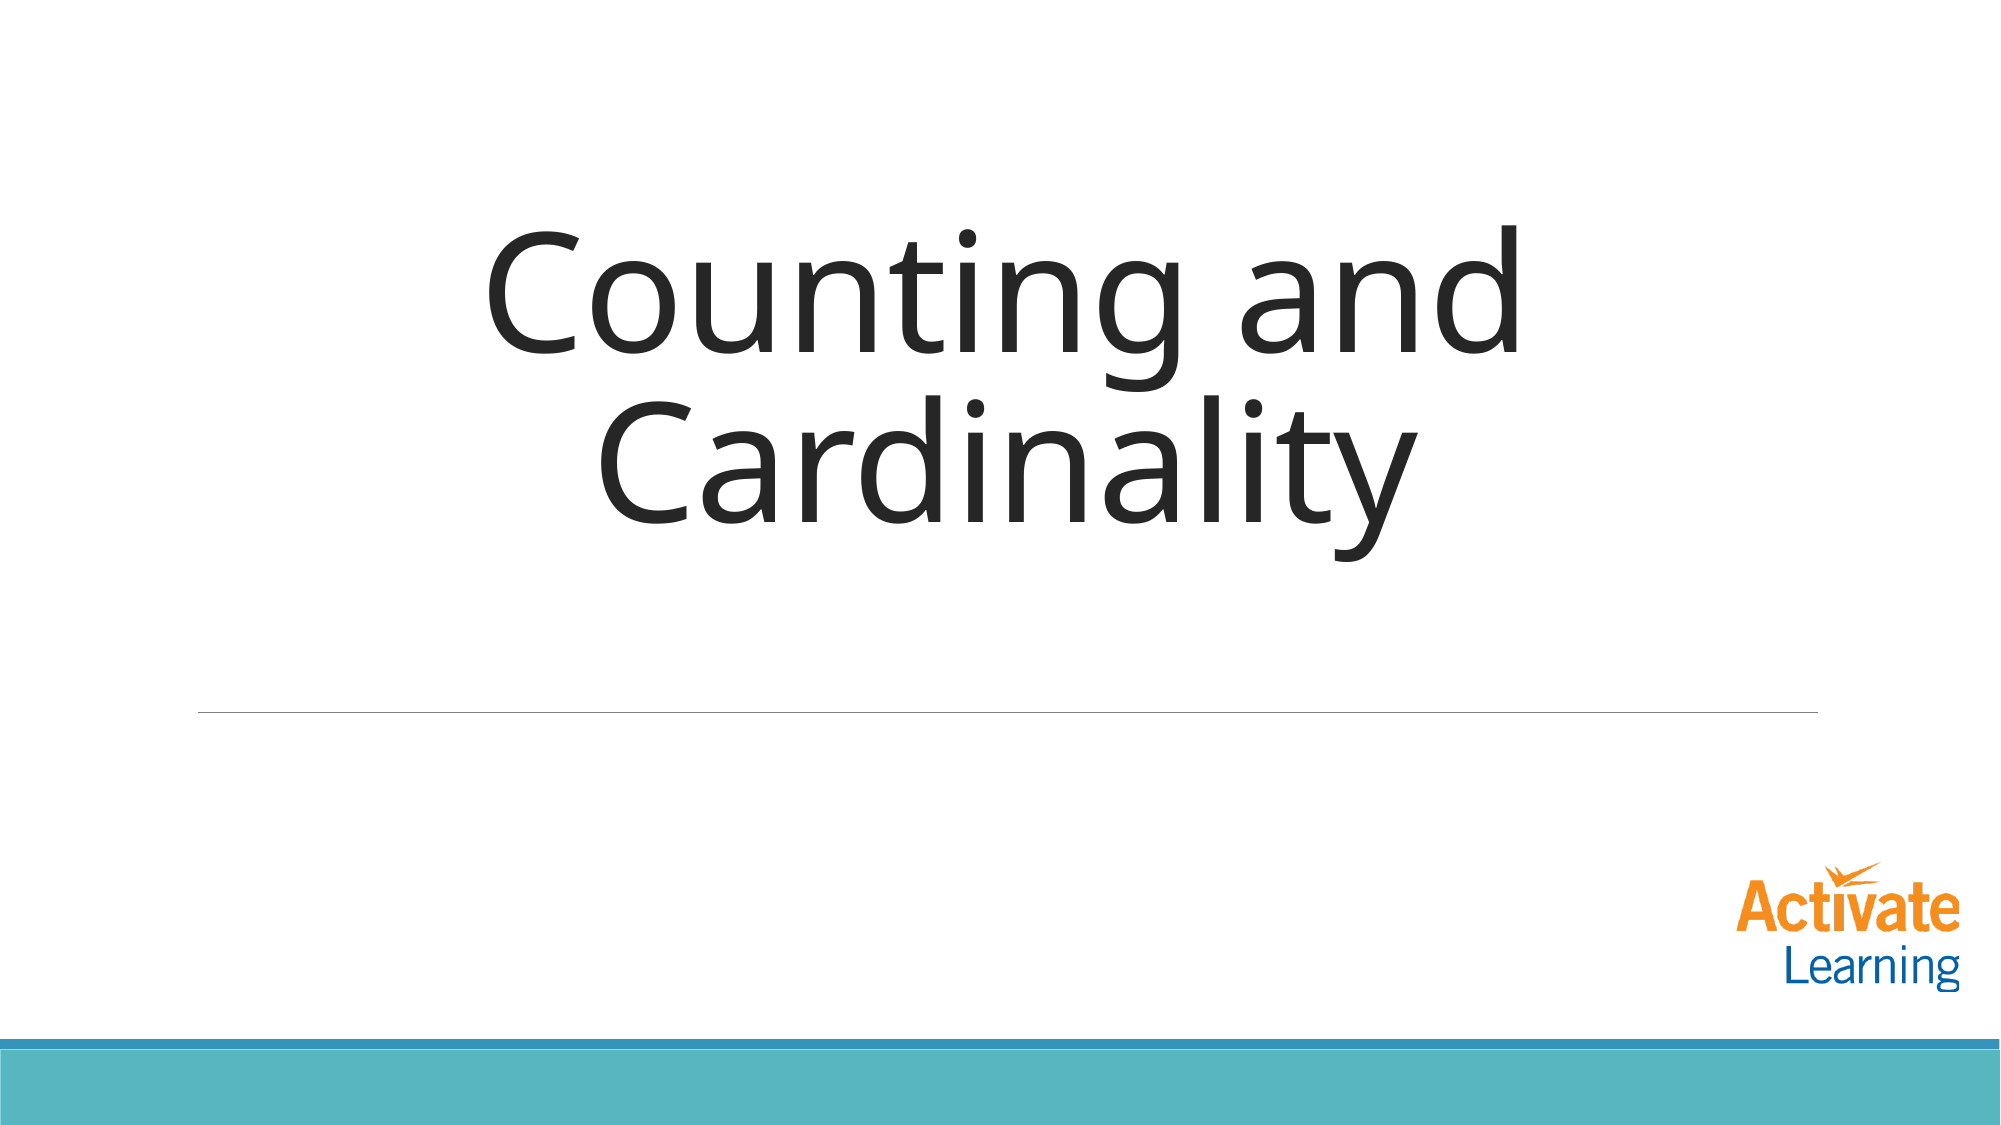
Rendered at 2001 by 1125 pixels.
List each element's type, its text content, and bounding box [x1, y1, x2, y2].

picture [1735, 860, 1960, 992]
title Counting and Cardinality [212, 105, 1798, 668]
